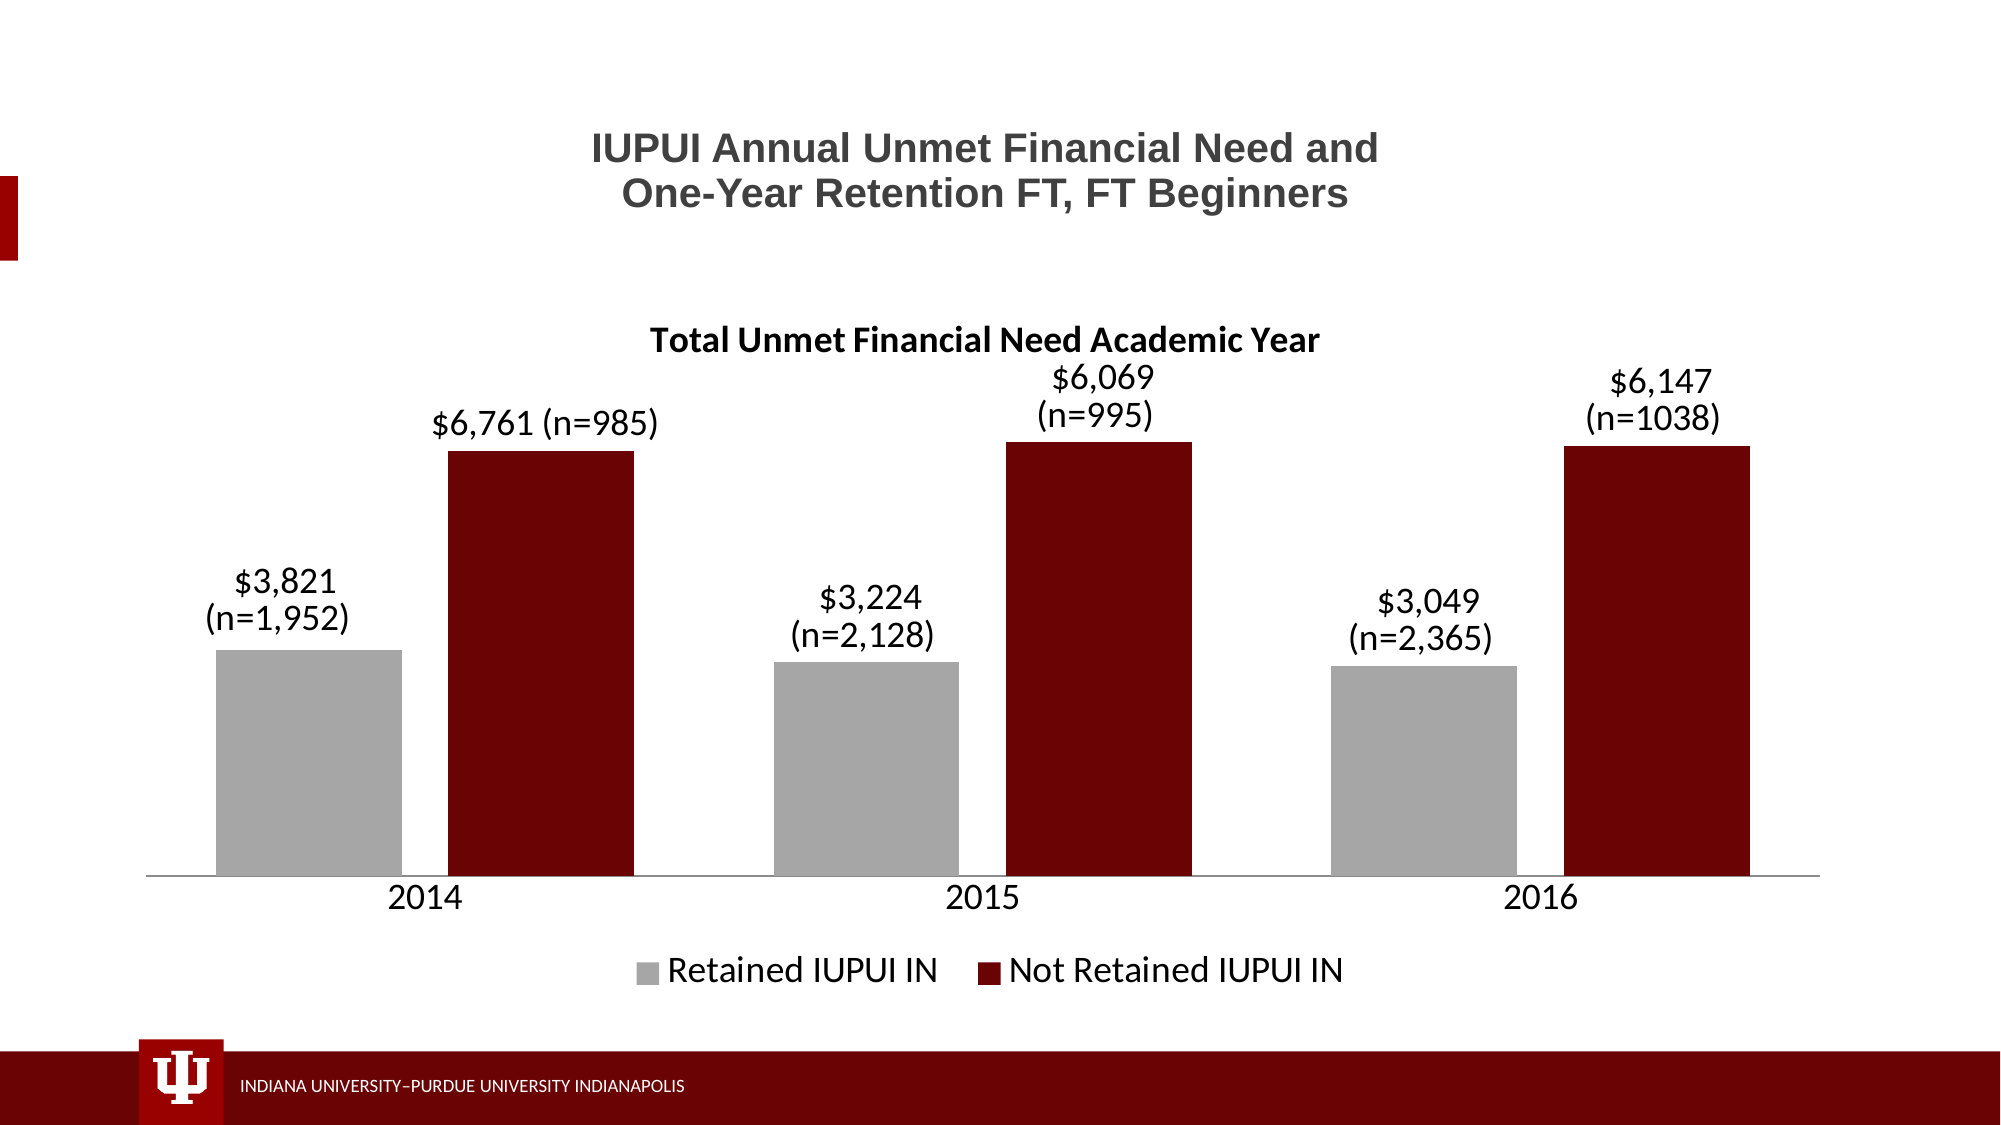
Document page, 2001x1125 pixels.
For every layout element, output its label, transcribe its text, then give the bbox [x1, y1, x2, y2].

title IUPUI Annual Unmet Financial Need and One-Year Retention FT, FT Beginners [115, 119, 1867, 225]
chart [113, 291, 1867, 1001]
